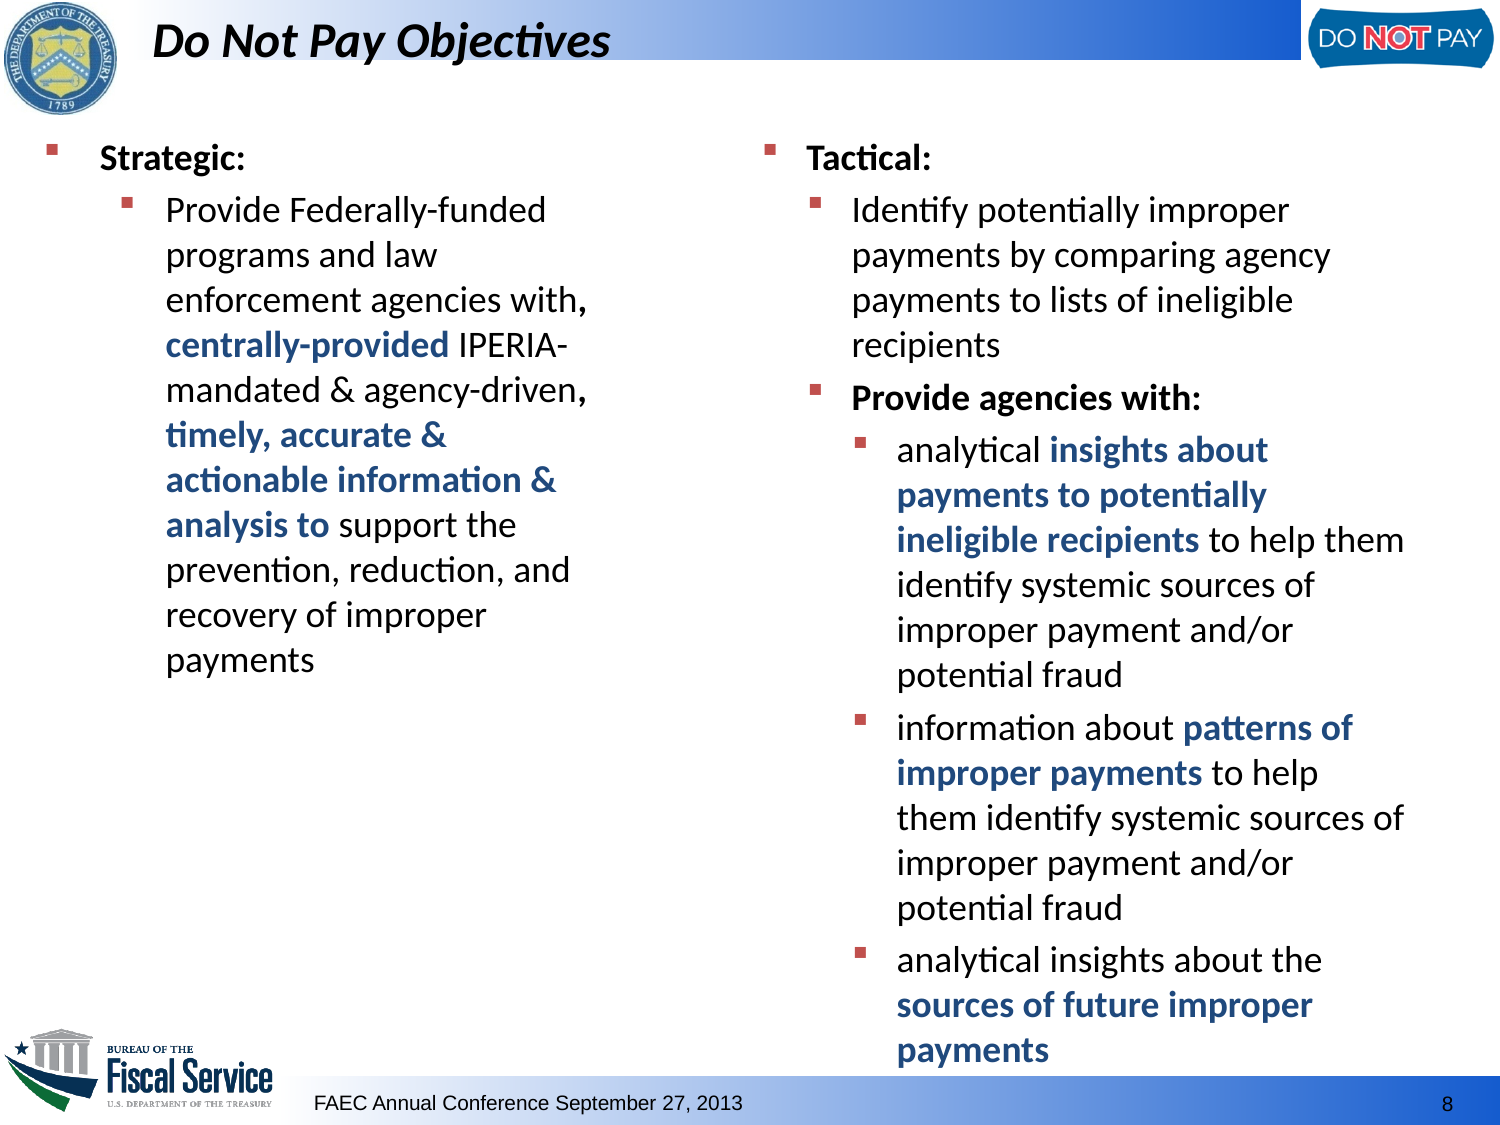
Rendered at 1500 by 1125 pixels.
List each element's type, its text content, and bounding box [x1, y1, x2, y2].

picture [4, 2, 117, 115]
picture [1301, 0, 1500, 73]
text_box Do Not Pay Objectives [137, 0, 1138, 75]
picture [0, 1026, 276, 1114]
text_box Strategic: Provide Federally-funded programs and law enforcement agencies with, centrally-provided IPERIA-mandated & agency-driven, timely, accurate & actionable information & analysis to support the prevention, reduction, and recovery of improper payments [28, 125, 629, 716]
text_box Tactical: Identify potentially improper payments by comparing agency payments to lists of ineligible recipients Provide agencies with: analytical insights about payments to potentially ineligible recipients to help them identify systemic sources of improper payment and/or potential fraud information about patterns of improper payments to help them identify systemic sources of improper payment and/or potential fraud analytical insights about the sources of future improper payments [746, 125, 1422, 1078]
